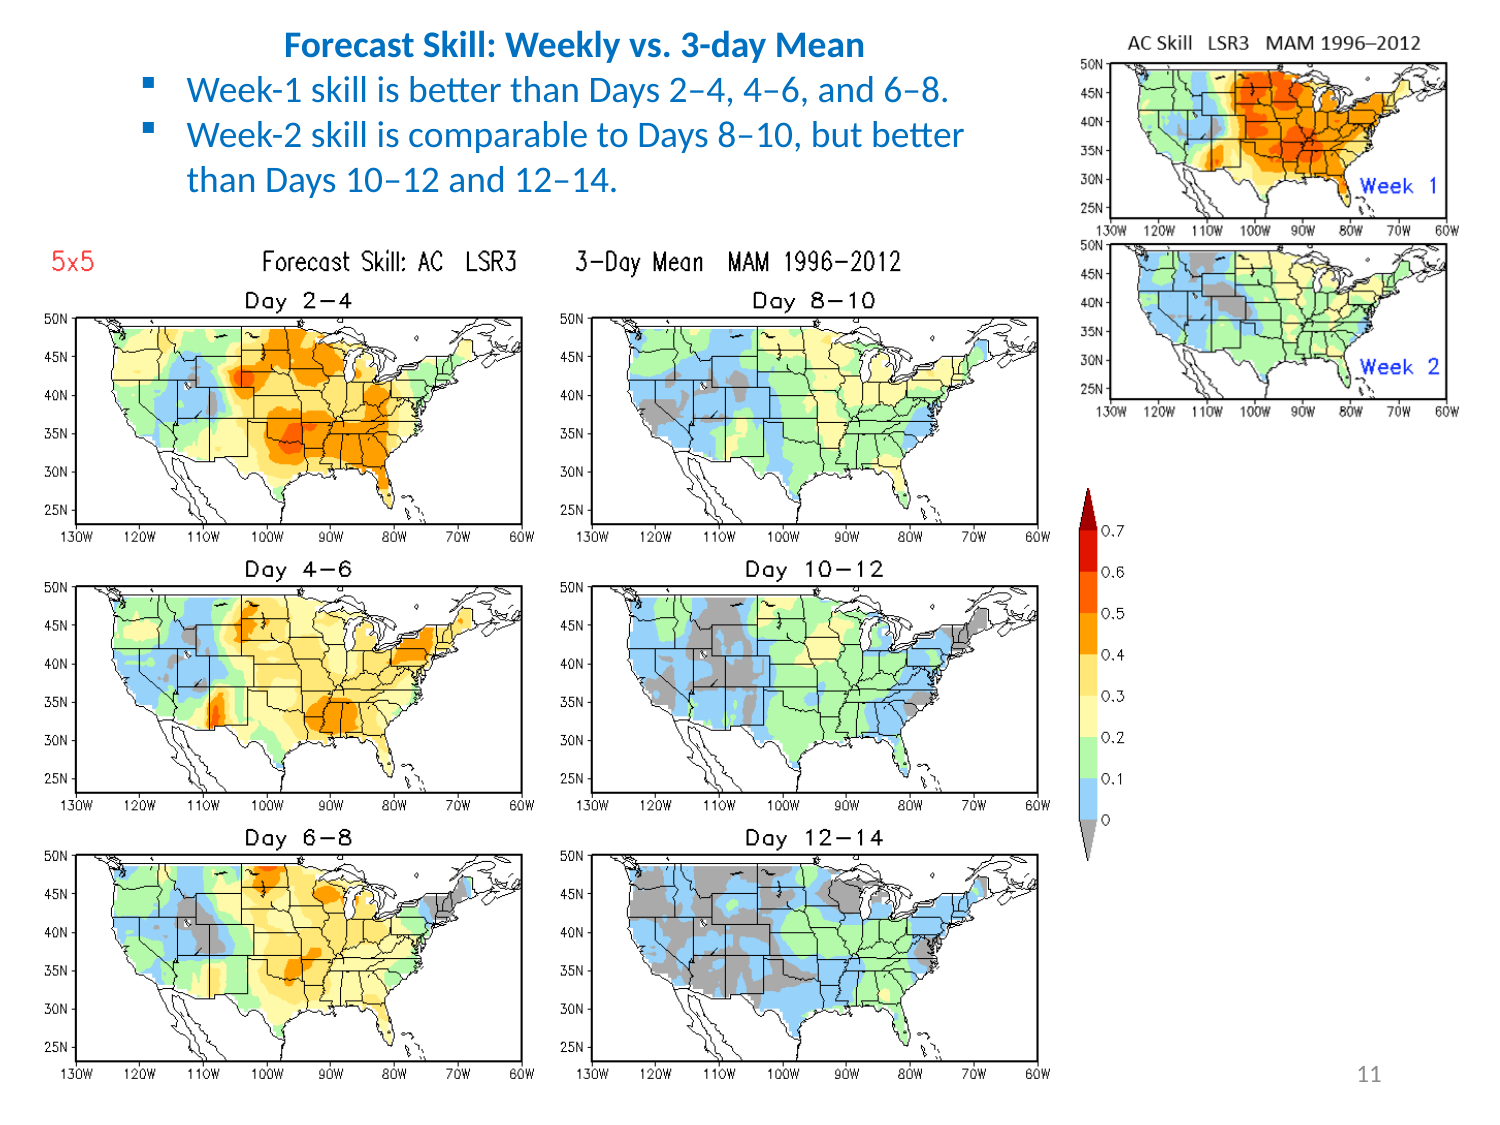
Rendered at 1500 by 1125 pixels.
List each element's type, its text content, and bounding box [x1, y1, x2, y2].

picture [15, 28, 1464, 1113]
text_box Forecast Skill: Weekly vs. 3-day Mean Week-1 skill is better than Days 2–4, 4–6, and 6–8. Week-2 skill is comparable to Days 8–10, but better than Days 10–12 and 12–14. [124, 12, 1025, 208]
slide_number 11 [1151, 1042, 1397, 1103]
